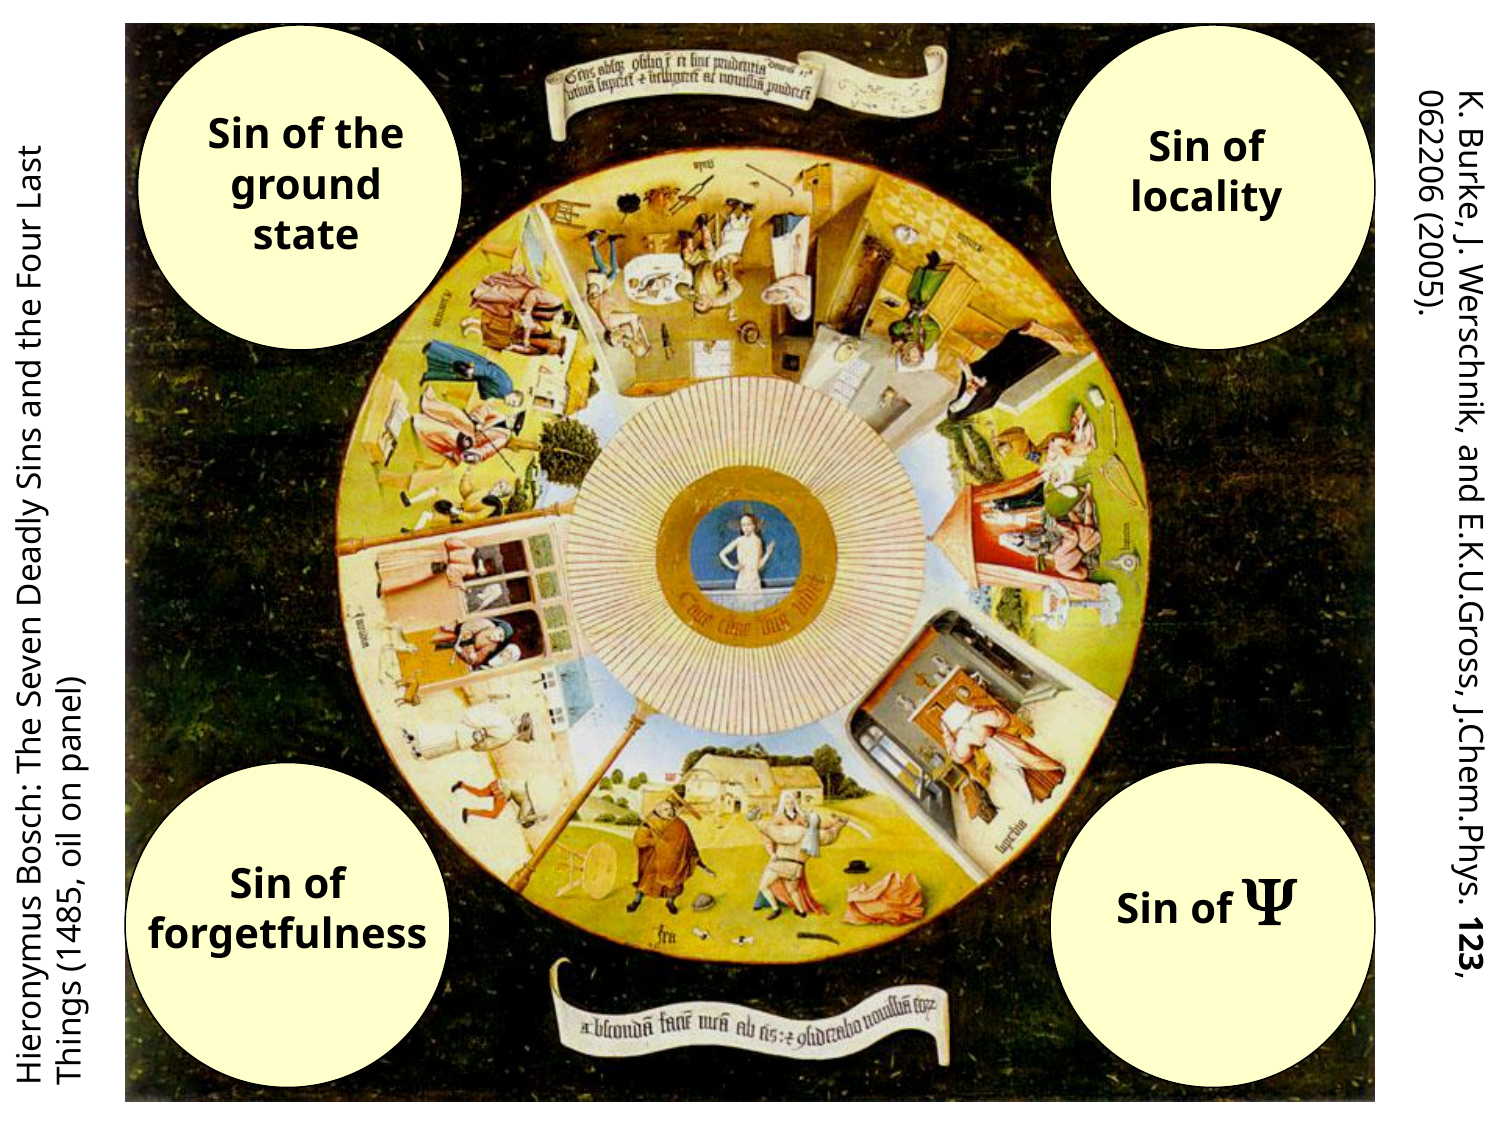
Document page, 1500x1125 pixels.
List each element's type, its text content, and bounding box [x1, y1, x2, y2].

picture [124, 23, 1376, 1102]
text_box Hieronymus Bosch: The Seven Deadly Sins and the Four Last Things (1485, oil on panel) [0, 25, 95, 1101]
text_box Sin of forgetfulness [112, 849, 119, 965]
text_box K. Burke, J. Werschnik, and E.K.U.Gross, J.Chem.Phys. 123, 062206 (2005). [1405, 74, 1500, 1050]
